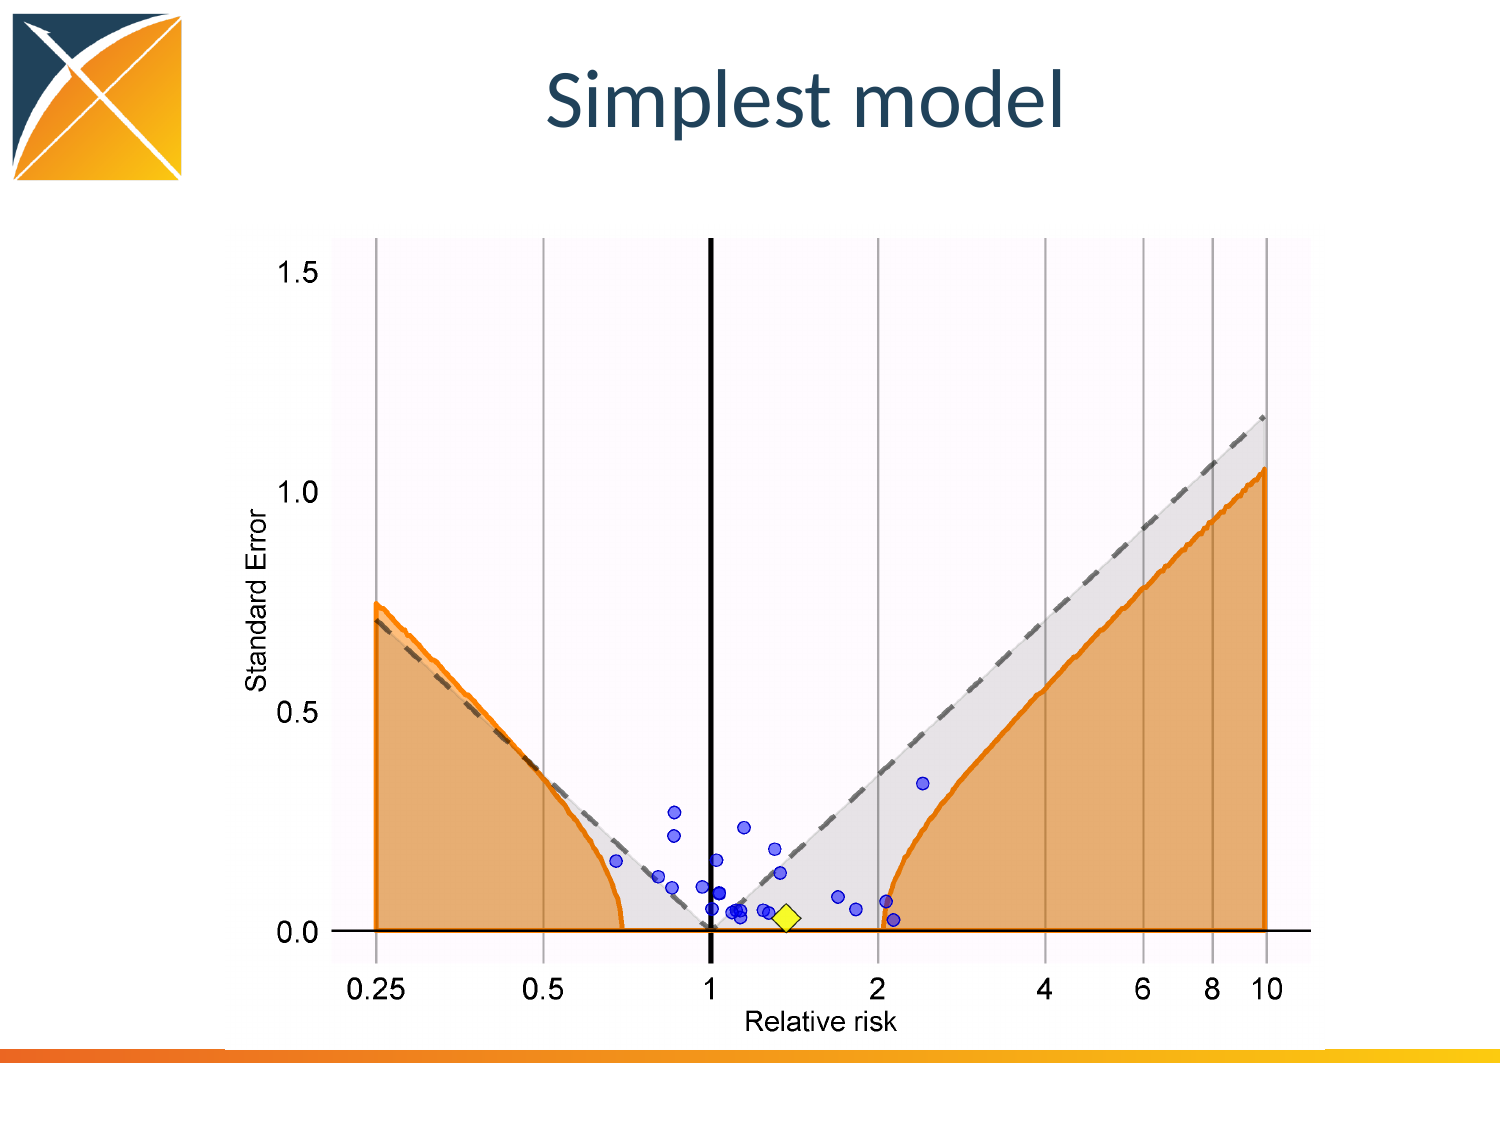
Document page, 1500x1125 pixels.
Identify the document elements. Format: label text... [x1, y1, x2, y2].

picture [224, 224, 1326, 1051]
title Simplest model [187, 24, 1425, 163]
picture [0, 0, 206, 200]
